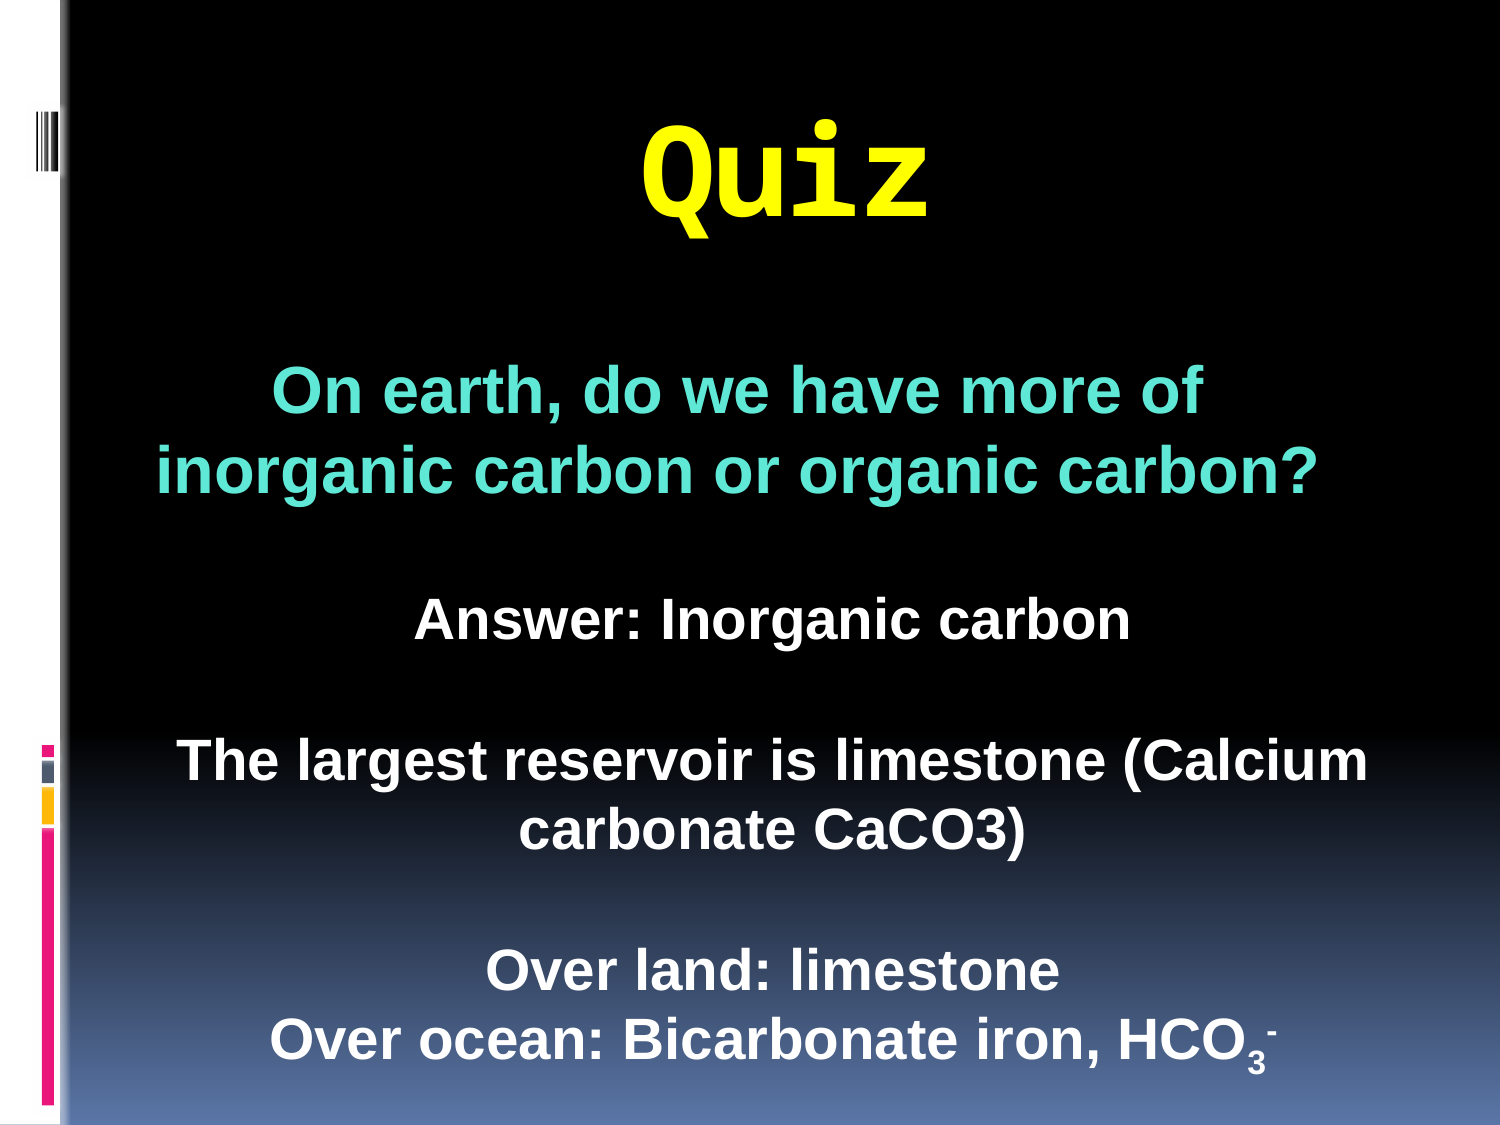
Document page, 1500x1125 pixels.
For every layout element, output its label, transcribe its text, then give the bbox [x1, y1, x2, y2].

text_box On earth, do we have more of inorganic carbon or organic carbon? [128, 339, 1348, 515]
title Quiz [150, 83, 1425, 234]
text_box Answer: Inorganic carbon The largest reservoir is limestone (Calcium carbonate CaCO3) Over land: limestone Over ocean: Bicarbonate iron, HCO3- [46, 574, 1500, 1089]
